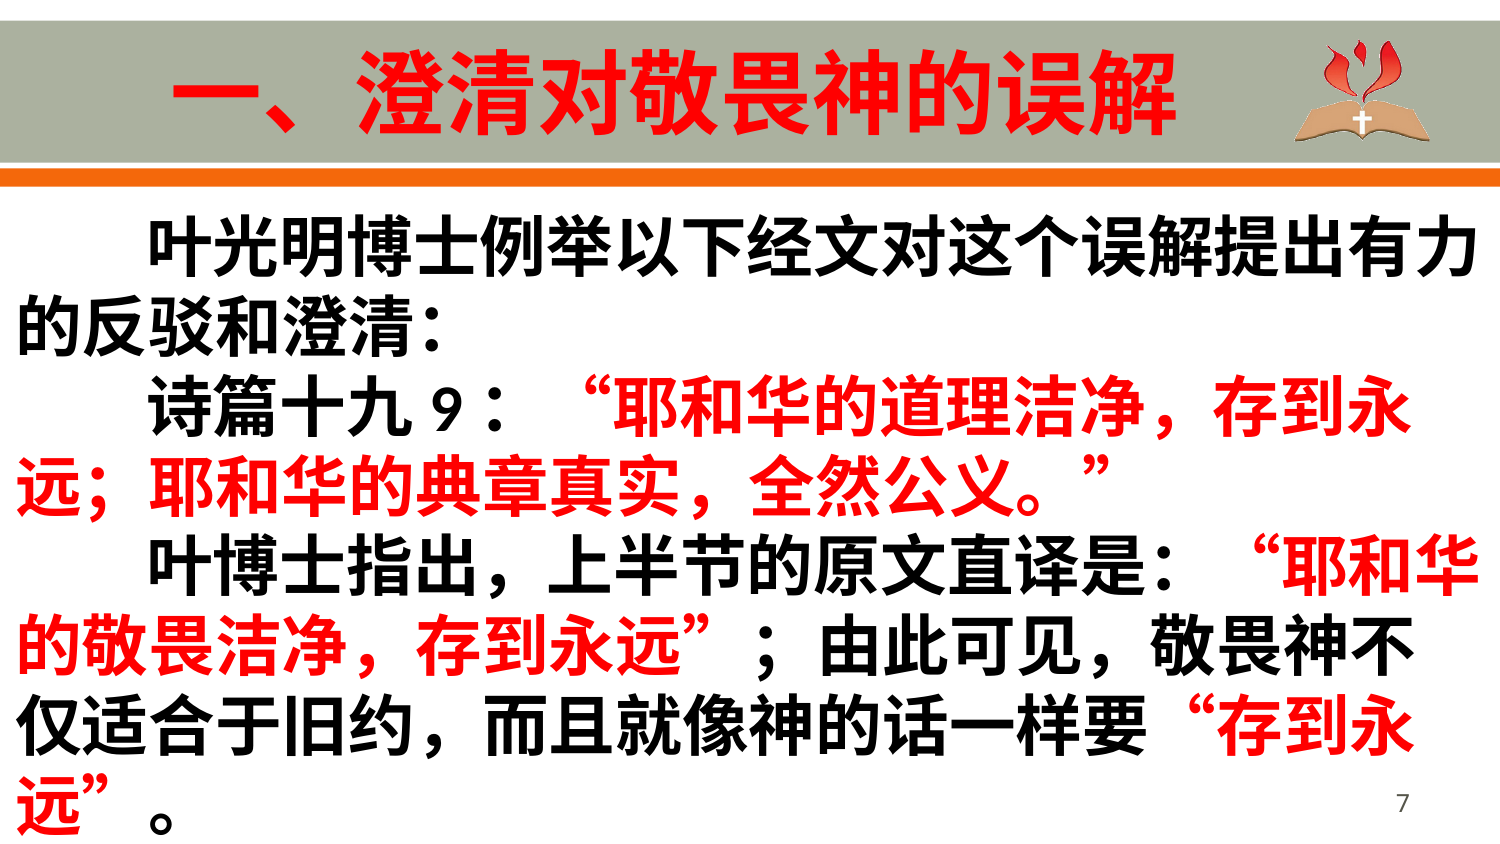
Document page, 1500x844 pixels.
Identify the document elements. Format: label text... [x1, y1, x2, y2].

list 叶光明博士例举以下经文对这个误解提出有力的反驳和澄清： 诗篇十九9：“耶和华的道理洁净，存到永远；耶和华的典章真实，全然公义。” 叶博士指出，上半节的原文直译是：“耶和华的敬畏洁净，存到永远”；由此可见，敬畏神不仅适合于旧约，而且就像神的话一样要“存到永远”。 [0, 196, 1498, 844]
picture [1350, 35, 1434, 144]
slide_number 7 [1074, 782, 1425, 827]
title 一、澄清对敬畏神的误解 [0, 22, 1350, 160]
